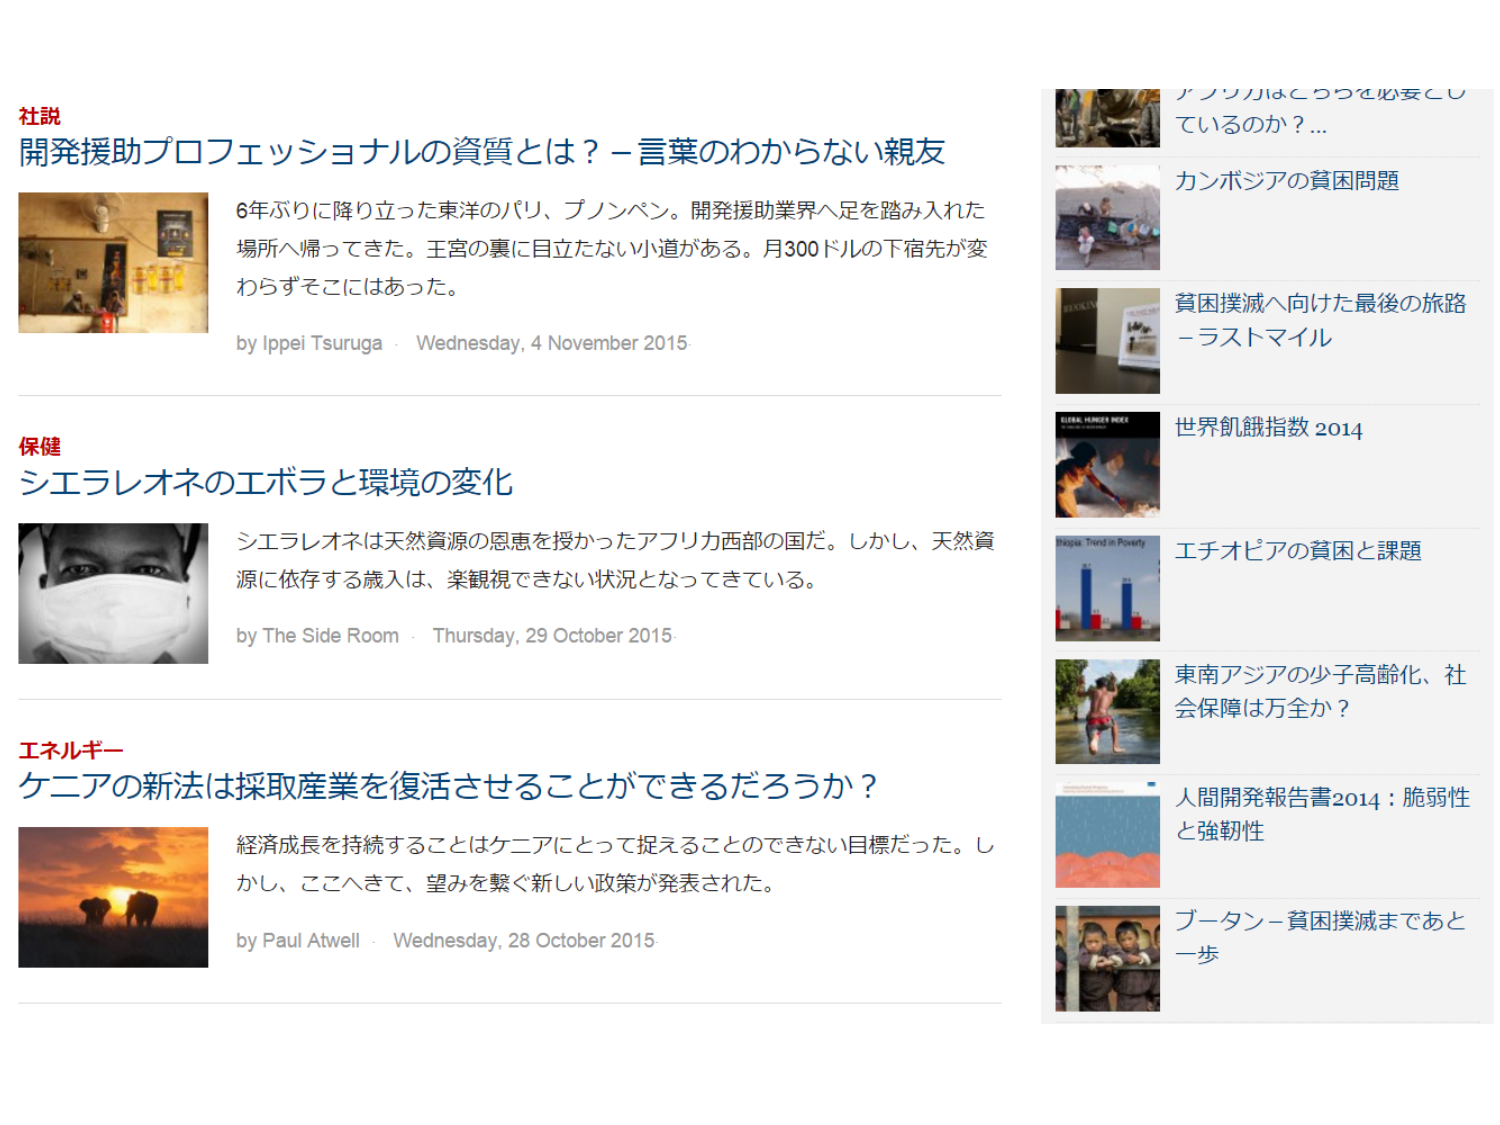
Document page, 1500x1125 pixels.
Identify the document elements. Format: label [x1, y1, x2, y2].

picture [4, 89, 1495, 1024]
